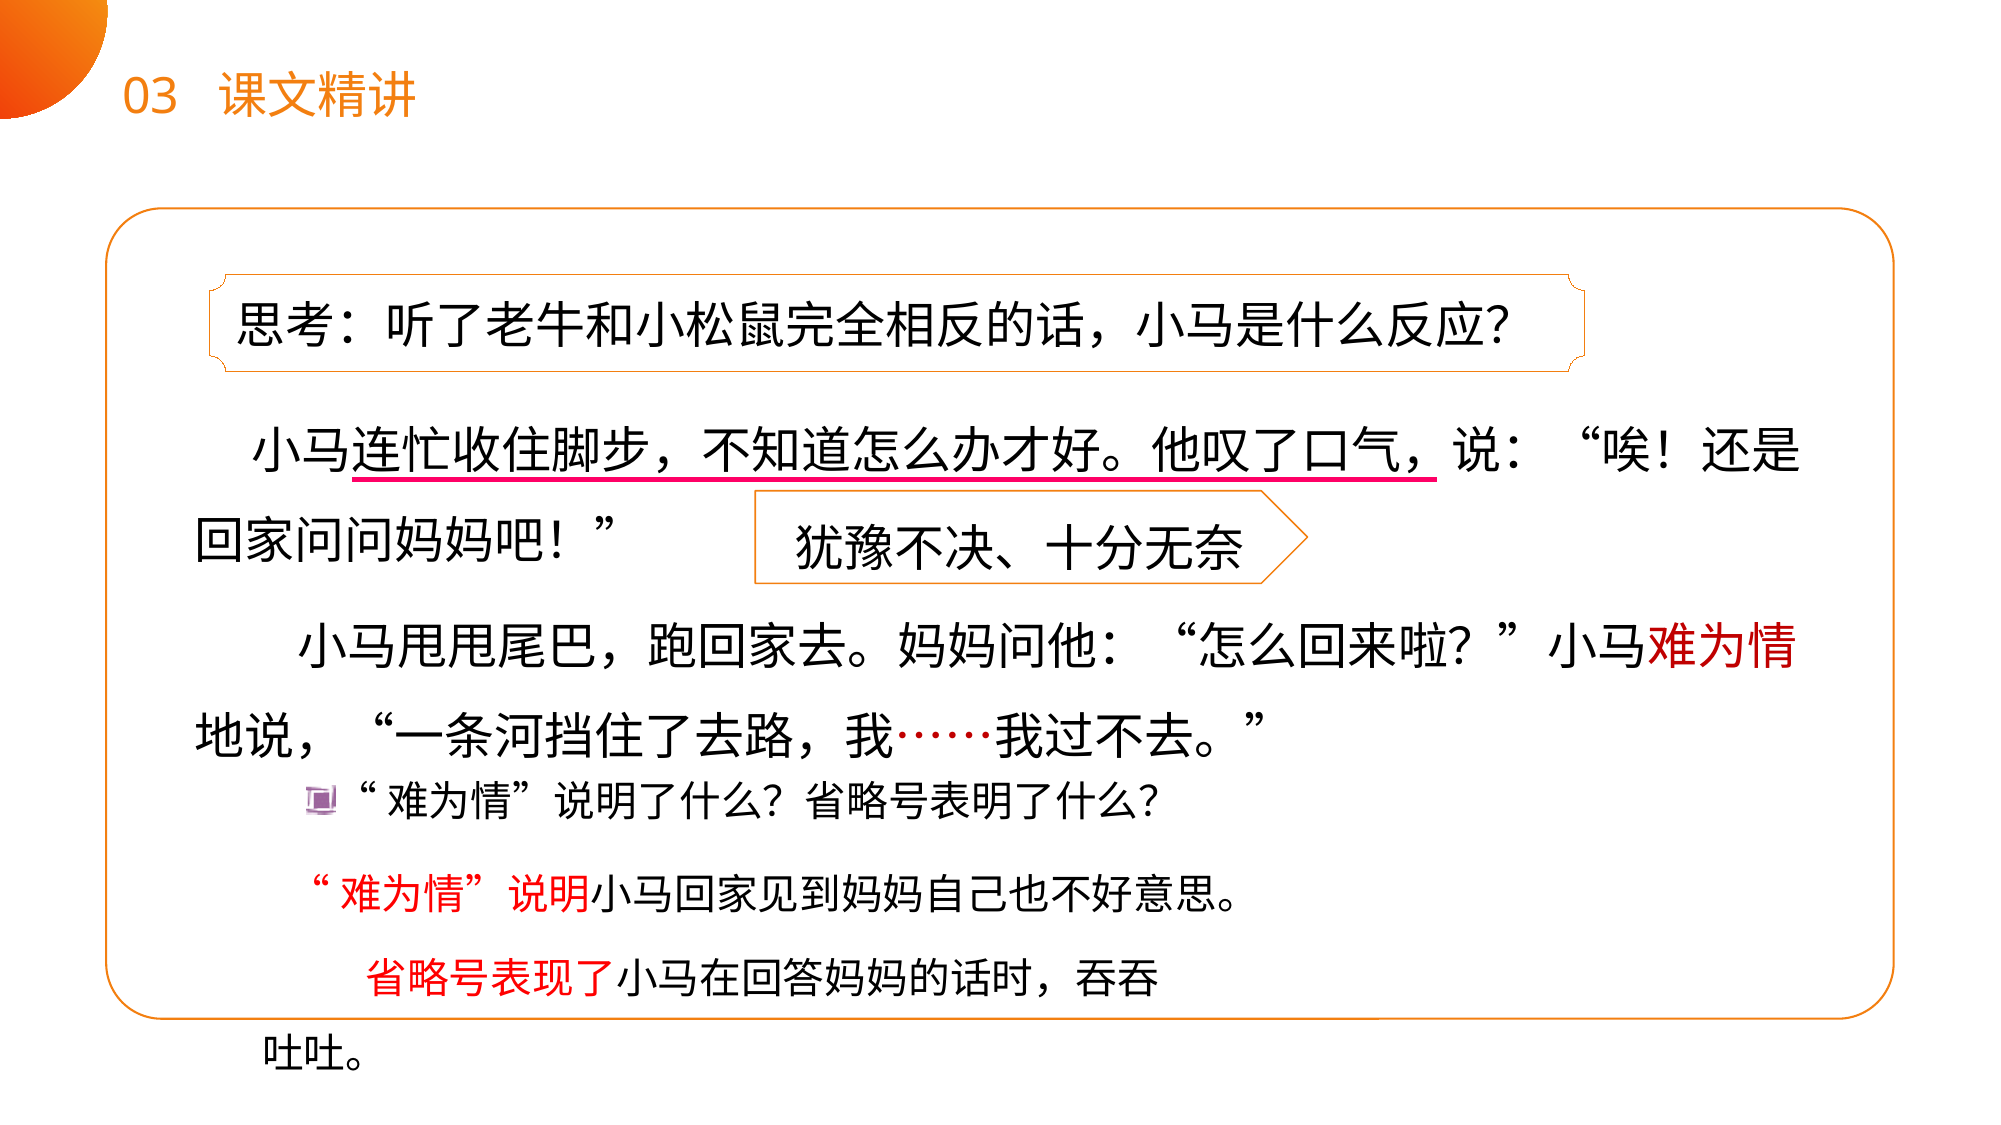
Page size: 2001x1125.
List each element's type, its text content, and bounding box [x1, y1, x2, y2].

text_box “难为情”说明了什么？省略号表明了什么？ [191, 772, 1272, 851]
text_box 犹豫不决、十分无奈 [755, 490, 1308, 577]
text_box 思考：听了老牛和小松鼠完全相反的话，小马是什么反应？ [209, 274, 1585, 372]
text_box 小马连忙收住脚步，不知道怎么办才好。他叹了口气，说：“唉！还是回家问问妈妈吧！” [180, 381, 1826, 577]
text_box 省略号表现了小马在回答妈妈的话时，吞吞吐吐。 [247, 919, 1196, 1010]
picture [306, 785, 336, 815]
list 03 课文精讲 [107, 62, 628, 129]
text_box 小马甩甩尾巴，跑回家去。妈妈问他：“怎么回来啦？”小马难为情地说，“一条河挡住了去路，我……我过不去。” [180, 577, 1826, 772]
text_box “难为情”说明小马回家见到妈妈自己也不好意思。 [273, 835, 1496, 925]
